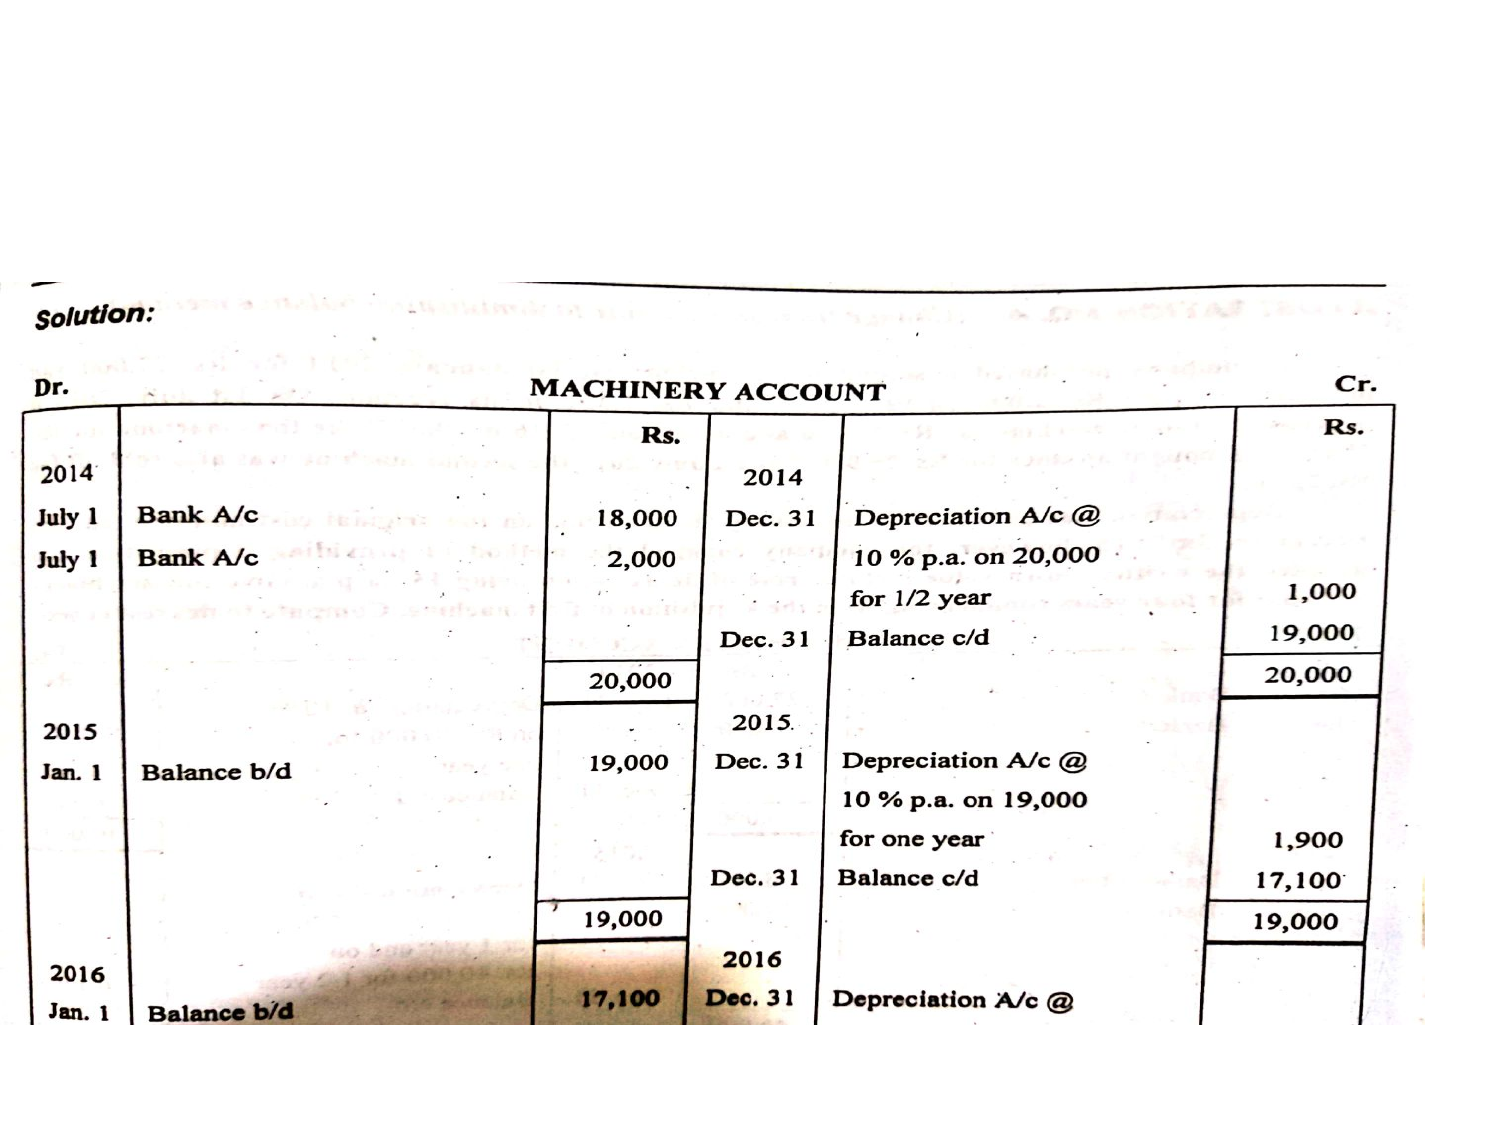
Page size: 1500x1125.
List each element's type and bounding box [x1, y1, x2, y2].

list [0, 282, 1426, 1026]
